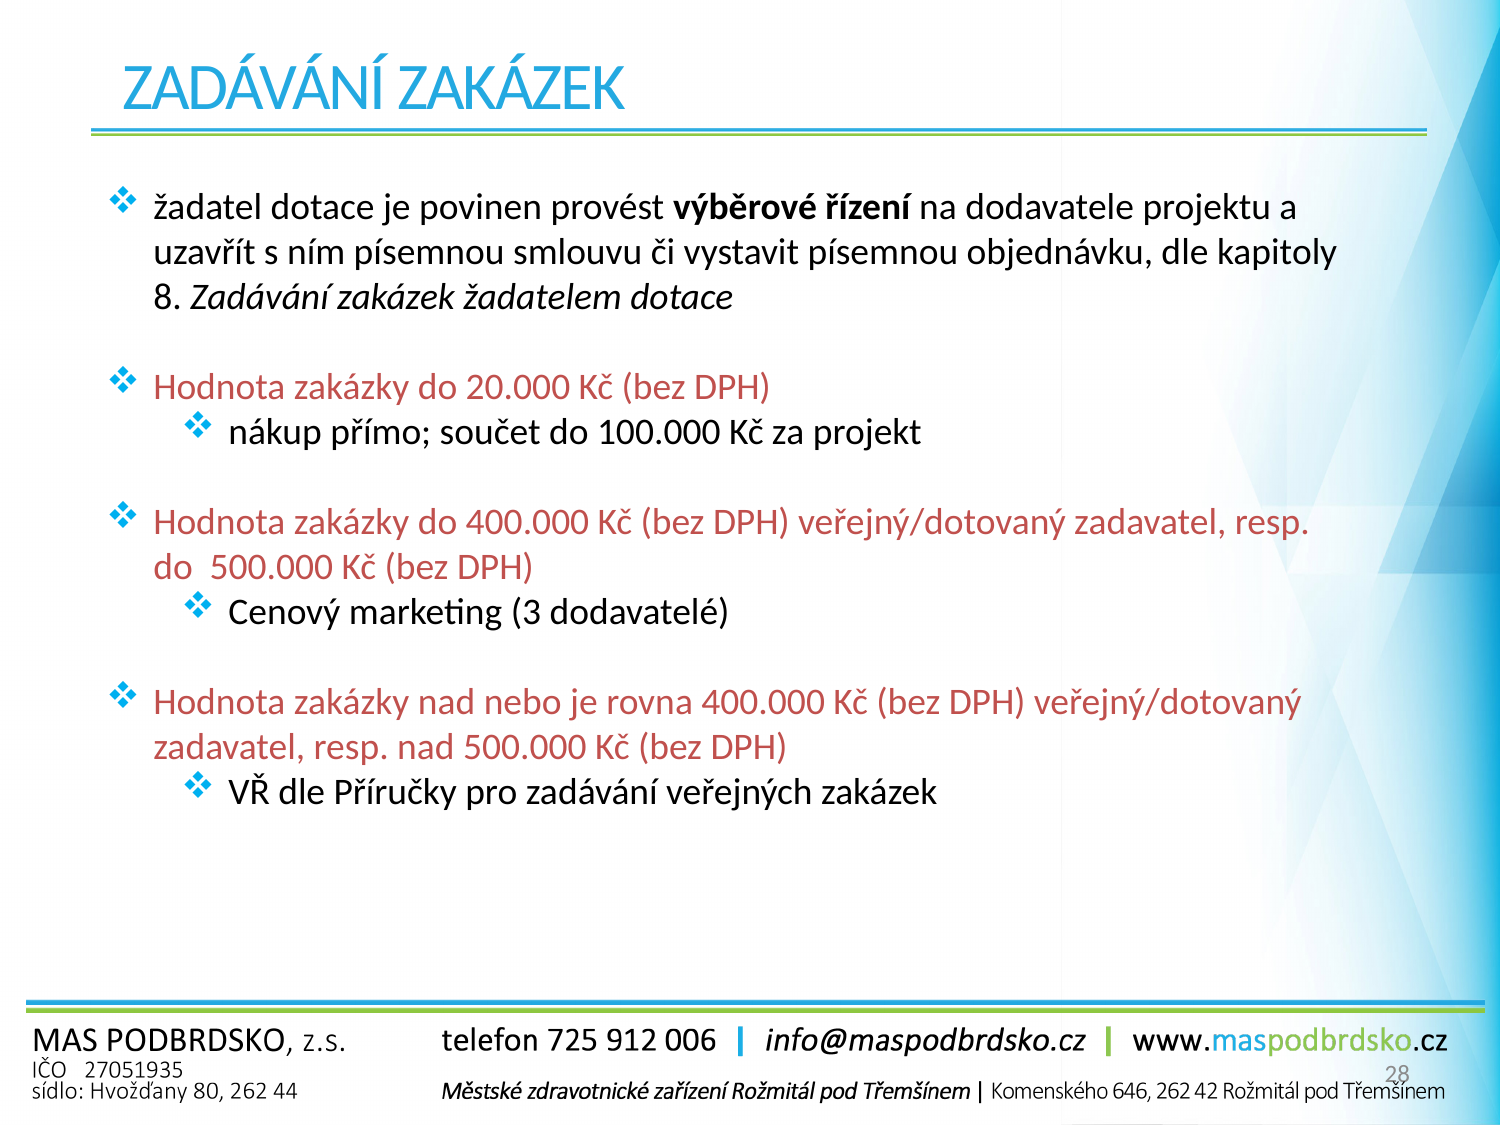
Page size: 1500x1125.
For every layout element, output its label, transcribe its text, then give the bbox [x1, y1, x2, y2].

picture [0, 0, 1500, 1125]
text_box žadatel dotace je povinen provést výběrové řízení na dodavatele projektu a uzavřít s ním písemnou smlouvu či vystavit písemnou objednávku, dle kapitoly 8. Zadávání zakázek žadatelem dotace Hodnota zakázky do 20.000 Kč (bez DPH) nákup přímo; součet do 100.000 Kč za projekt Hodnota zakázky do 400.000 Kč (bez DPH) veřejný/dotovaný zadavatel, resp. do 500.000 Kč (bez DPH) Cenový marketing (3 dodavatelé) Hodnota zakázky nad nebo je rovna 400.000 Kč (bez DPH) veřejný/dotovaný zadavatel, resp. nad 500.000 Kč (bez DPH) VŘ dle Příručky pro zadávání veřejných zakázek [91, 175, 1368, 863]
text_box Zadávání zakázek [107, 35, 1349, 126]
